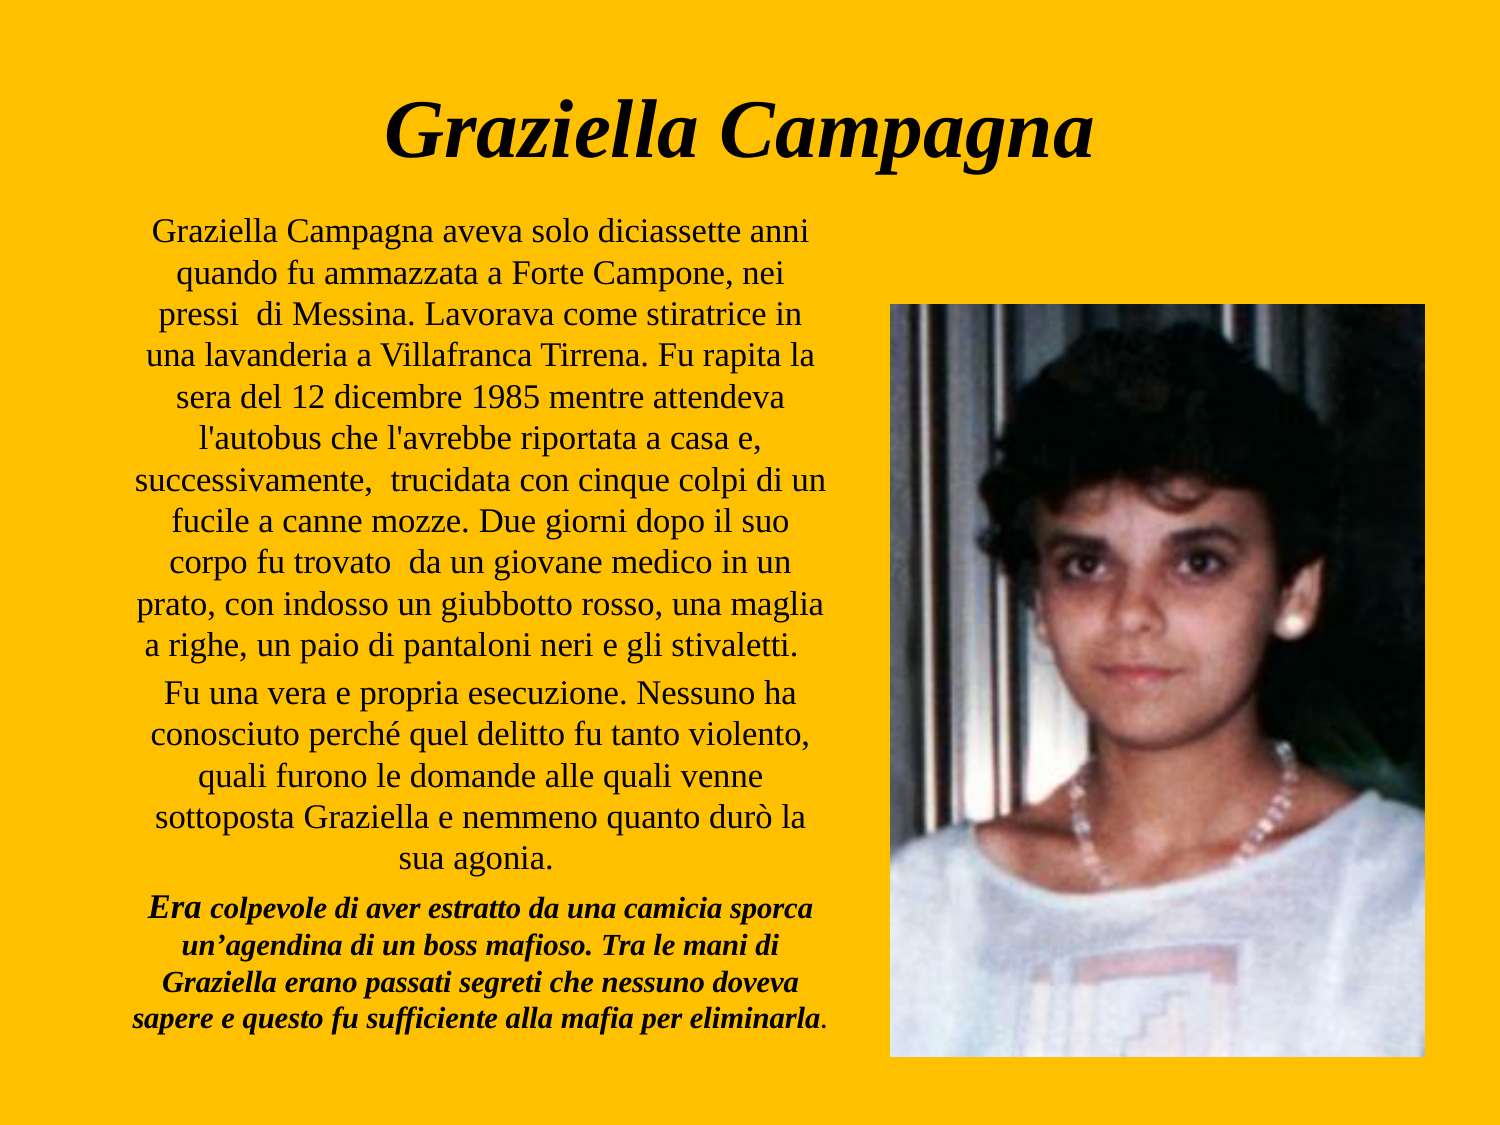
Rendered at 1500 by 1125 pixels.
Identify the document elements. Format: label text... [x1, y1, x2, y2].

list Graziella Campagna aveva solo diciassette anni quando fu ammazzata a Forte Campone, nei pressi di Messina. Lavorava come stiratrice in una lavanderia a Villafranca Tirrena. Fu rapita la sera del 12 dicembre 1985 mentre attendeva l'autobus che l'avrebbe riportata a casa e, successivamente, trucidata con cinque colpi di un fucile a canne mozze. Due giorni dopo il suo corpo fu trovato da un giovane medico in un prato, con indosso un giubbotto rosso, una maglia a righe, un paio di pantaloni neri e gli stivaletti. Fu una vera e propria esecuzione. Nessuno ha conosciuto perché quel delitto fu tanto violento, quali furono le domande alle quali venne sottoposta Graziella e nemmeno quanto durò la sua agonia. Era colpevole di aver estratto da una camicia sporca un’agendina di un boss mafioso. Tra le mani di Graziella erano passati segreti che nessuno doveva sapere e questo fu sufficiente alla mafia per eliminarla. [117, 175, 844, 1043]
picture [890, 304, 1425, 1058]
title Graziella Campagna [64, 30, 1415, 219]
